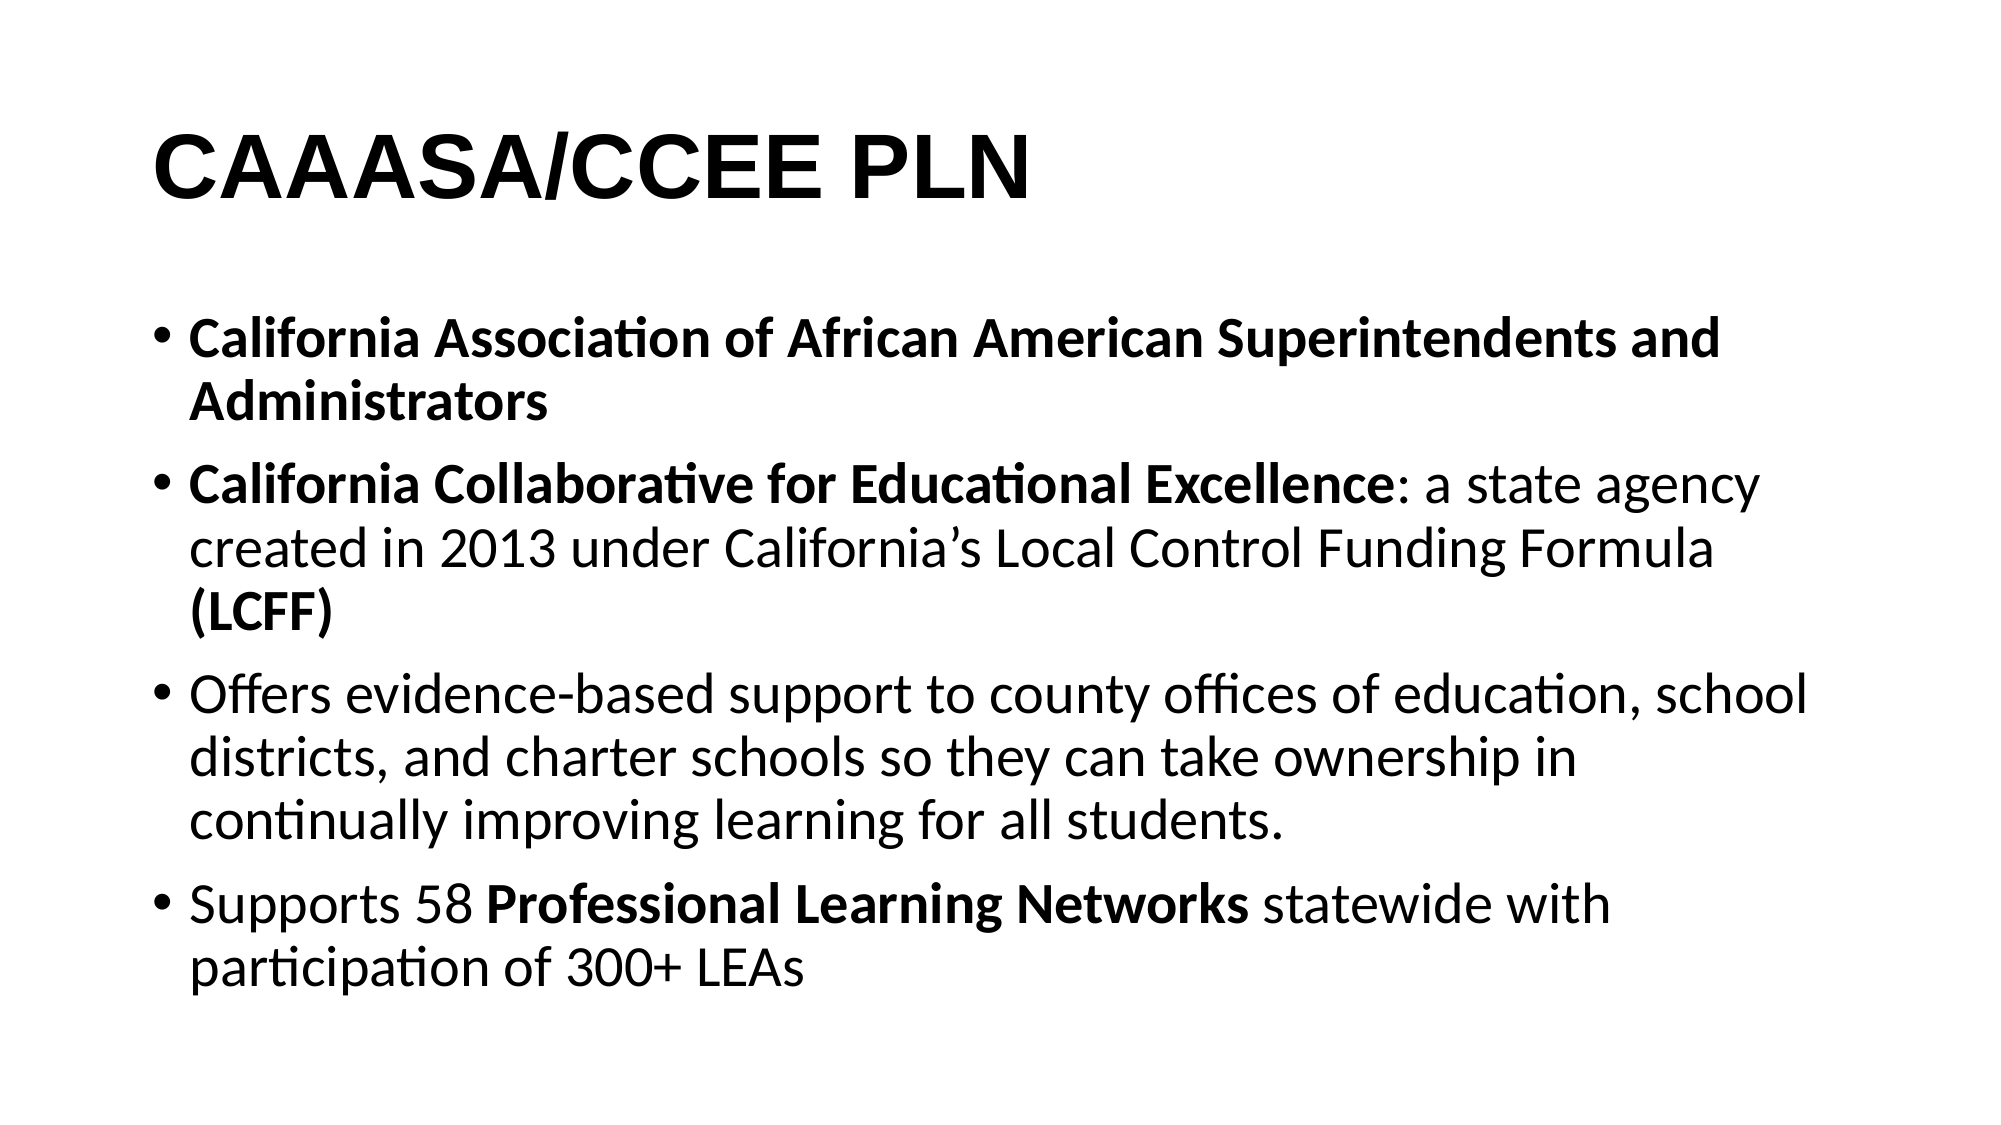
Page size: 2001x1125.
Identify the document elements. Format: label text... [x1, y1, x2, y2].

list California Association of African American Superintendents and Administrators California Collaborative for Educational Excellence: a state agency created in 2013 under California’s Local Control Funding Formula (LCFF) Offers evidence-based support to county offices of education, school districts, and charter schools so they can take ownership in continually improving learning for all students. Supports 58 Professional Learning Networks statewide with participation of 300+ LEAs [137, 299, 1863, 1014]
title CAAASA/CCEE PLN [137, 59, 1863, 278]
